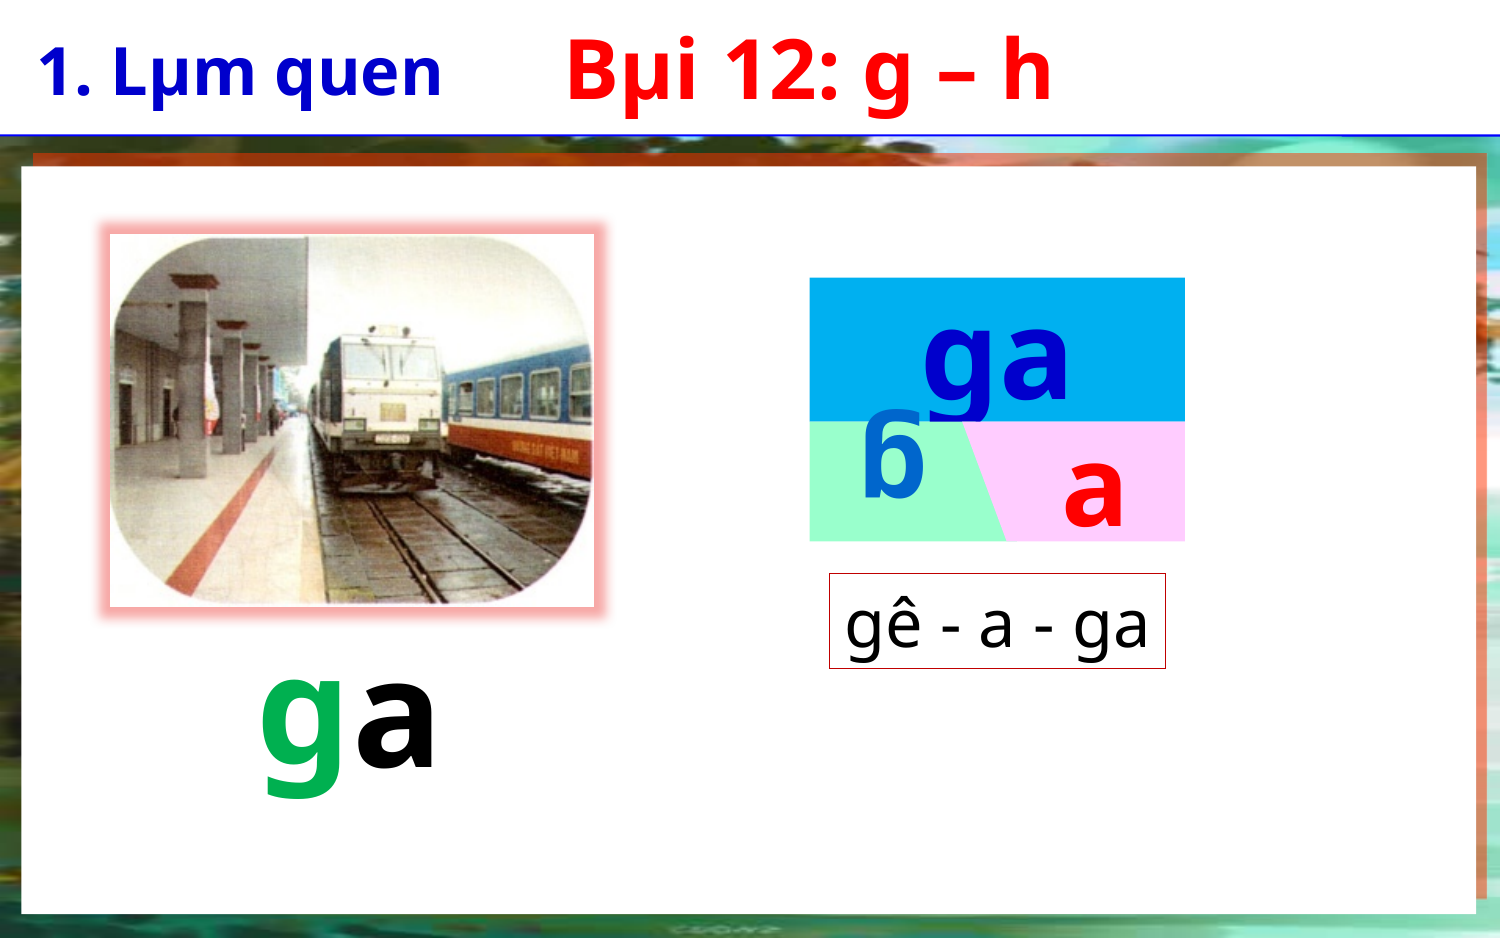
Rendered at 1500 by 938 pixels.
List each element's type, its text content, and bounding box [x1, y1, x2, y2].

text_box 1. Lµm quen [21, 21, 500, 116]
text_box Bµi 12: g – h [552, 10, 1068, 123]
picture [0, 135, 1500, 938]
